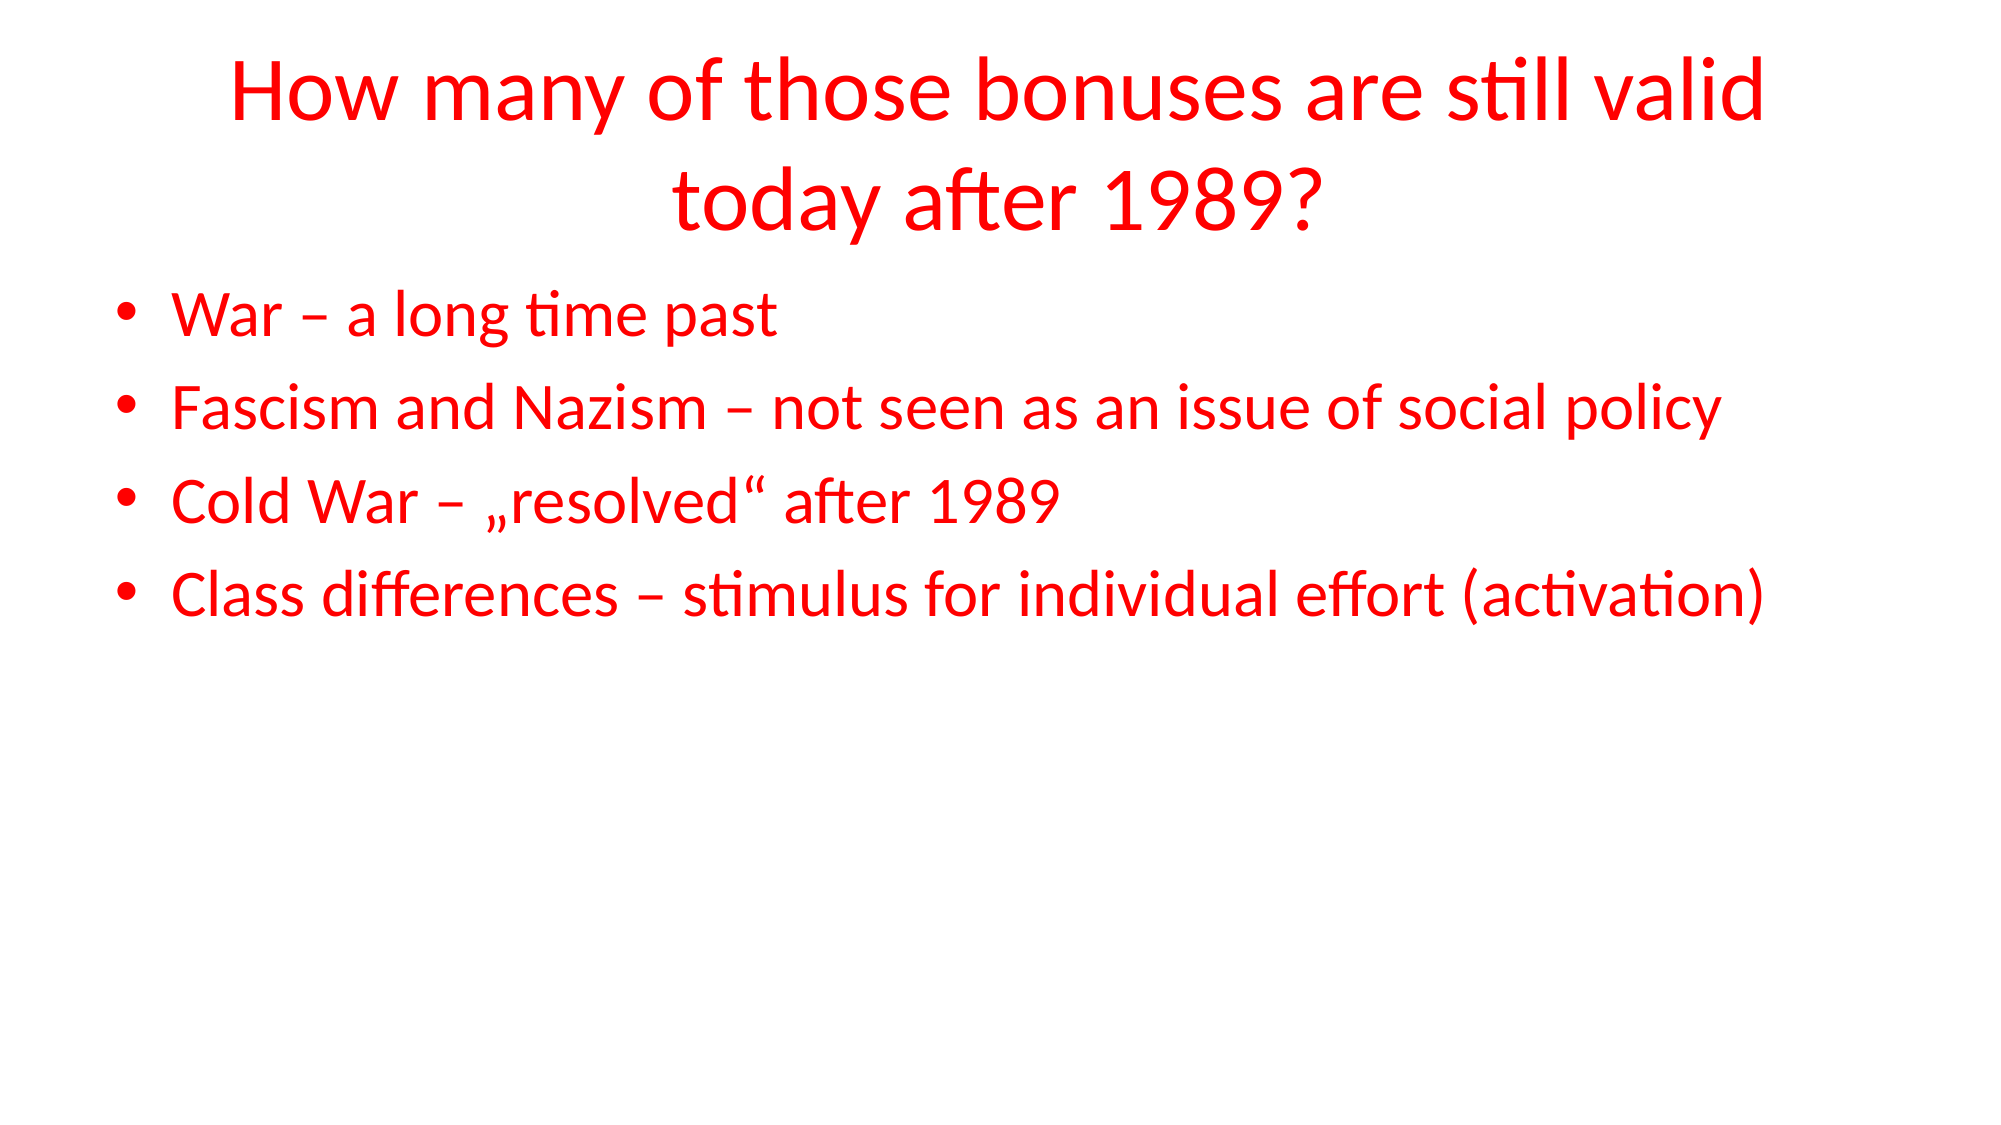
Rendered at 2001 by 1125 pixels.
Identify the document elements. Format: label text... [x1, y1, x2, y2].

title How many of those bonuses are still valid today after 1989? [99, 45, 1900, 233]
list War – a long time past Fascism and Nazism – not seen as an issue of social policy Cold War – „resolved“ after 1989 Class differences – stimulus for individual effort (activation) [99, 262, 1900, 1005]
